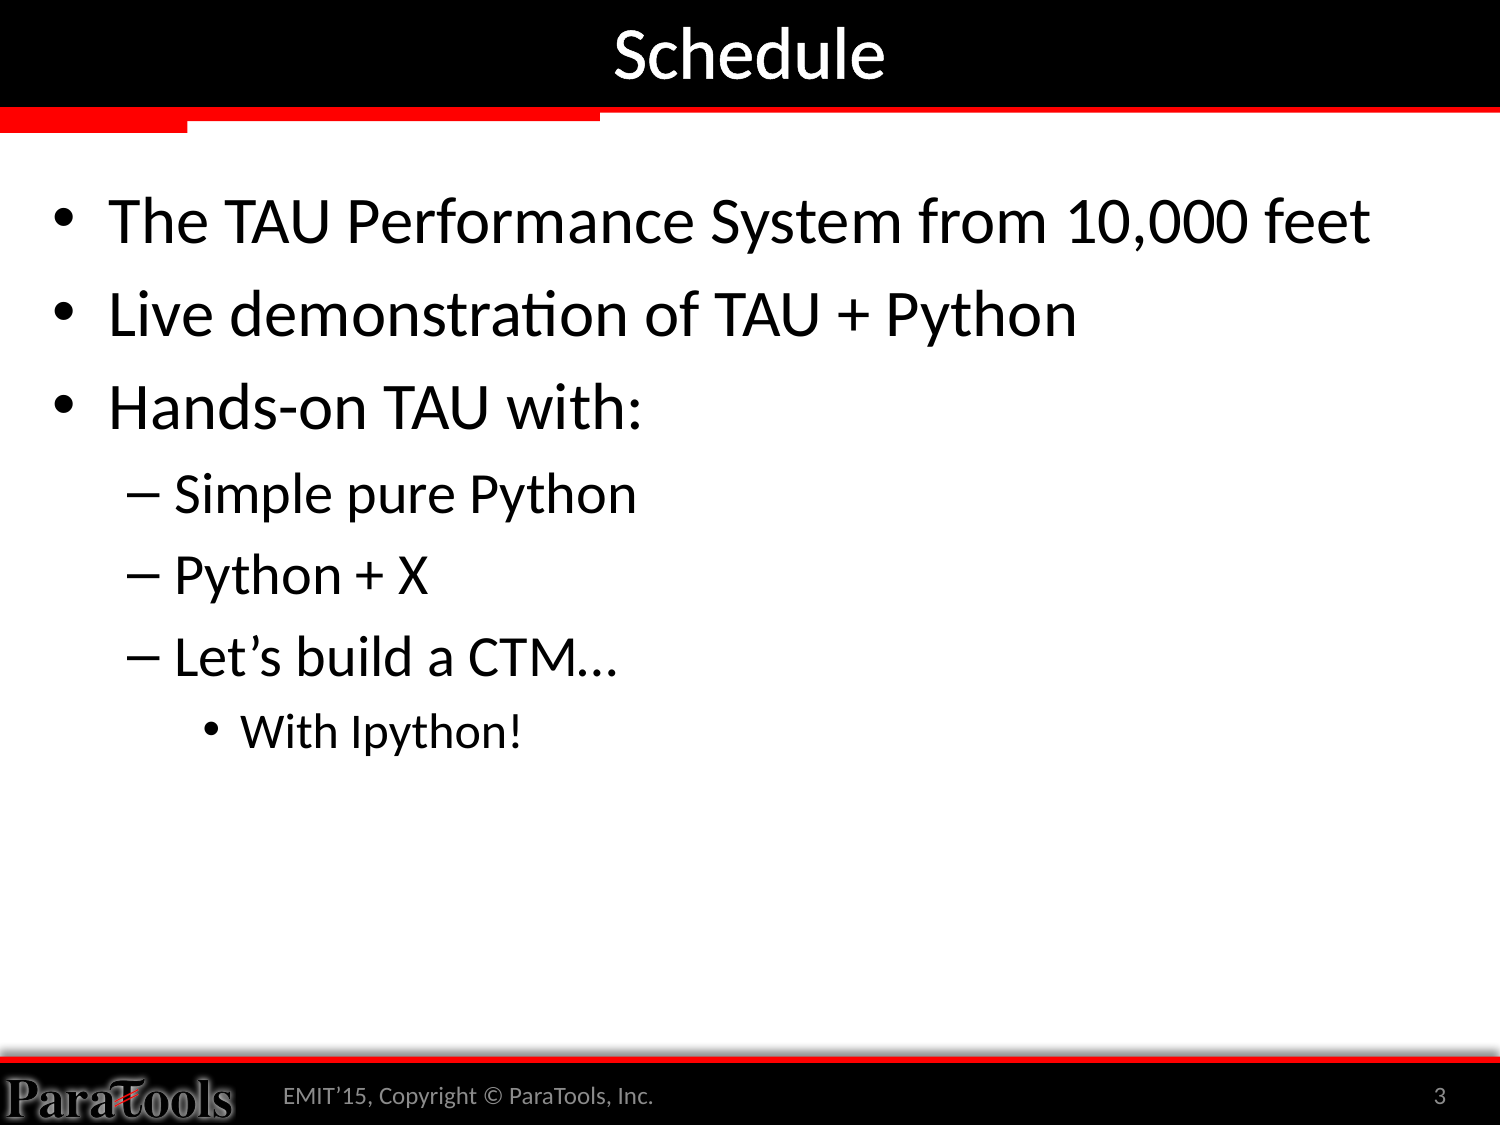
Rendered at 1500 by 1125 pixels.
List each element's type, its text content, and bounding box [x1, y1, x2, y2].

slide_number 3 [1312, 1065, 1462, 1125]
footer EMIT’15, Copyright © ParaTools, Inc. [268, 1065, 1281, 1125]
list The TAU Performance System from 10,000 feet Live demonstration of TAU + Python Hands-on TAU with: Simple pure Python Python + X Let’s build a CTM… With Ipython! [37, 169, 1462, 1040]
title Schedule [0, 0, 1500, 102]
picture [0, 1072, 236, 1123]
